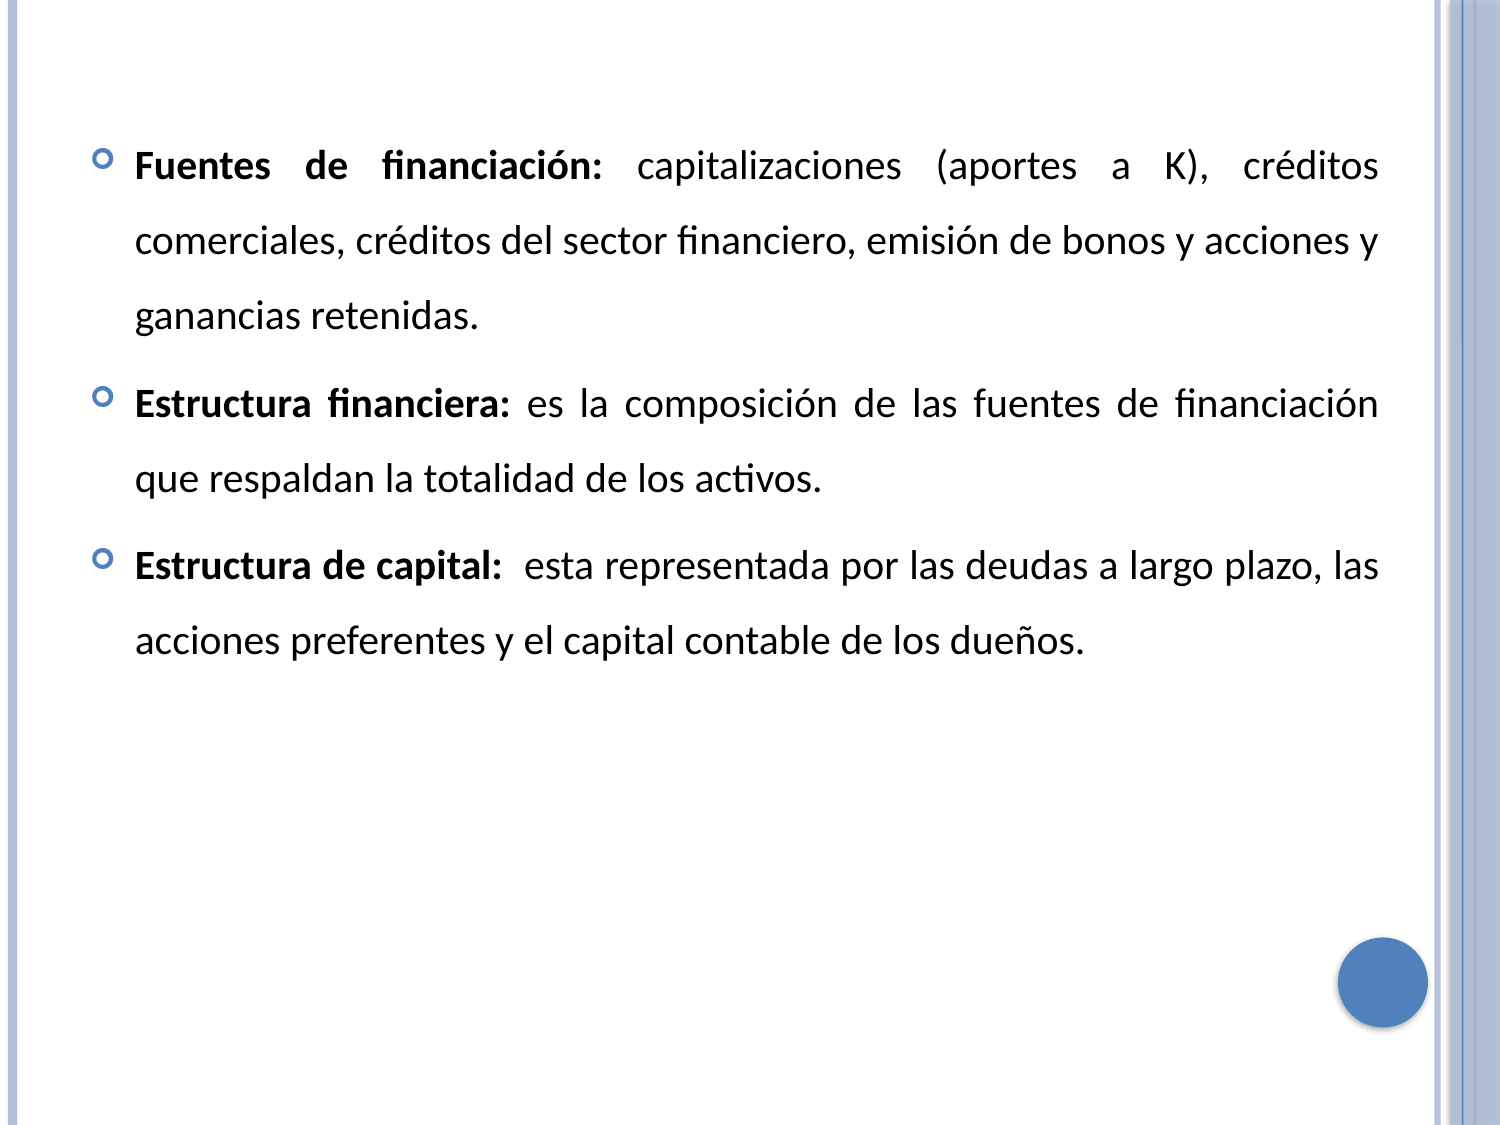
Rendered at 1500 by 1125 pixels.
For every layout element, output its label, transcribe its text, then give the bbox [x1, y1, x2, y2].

list Fuentes de financiación: capitalizaciones (aportes a K), créditos comerciales, créditos del sector financiero, emisión de bonos y acciones y ganancias retenidas. Estructura financiera: es la composición de las fuentes de financiación que respaldan la totalidad de los activos. Estructura de capital: esta representada por las deudas a largo plazo, las acciones preferentes y el capital contable de los dueños. [75, 105, 1395, 1062]
